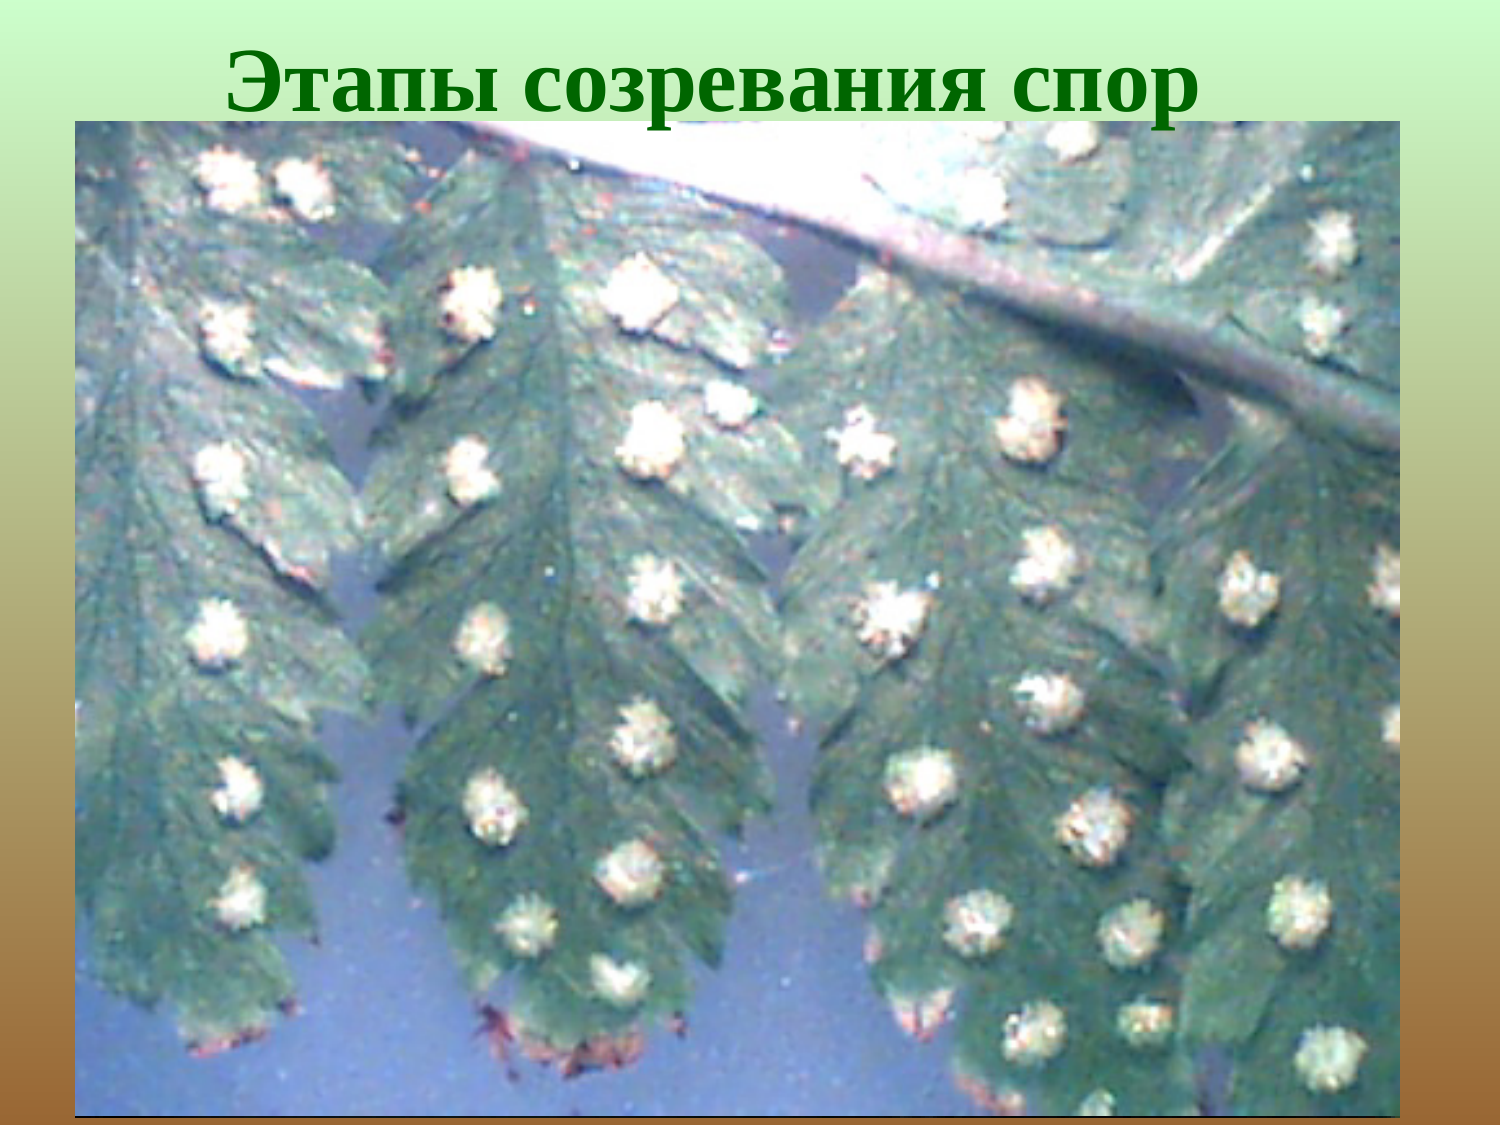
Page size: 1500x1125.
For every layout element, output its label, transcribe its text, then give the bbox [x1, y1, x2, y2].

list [74, 121, 1401, 1116]
title Этапы созревания спор [74, 37, 1351, 113]
